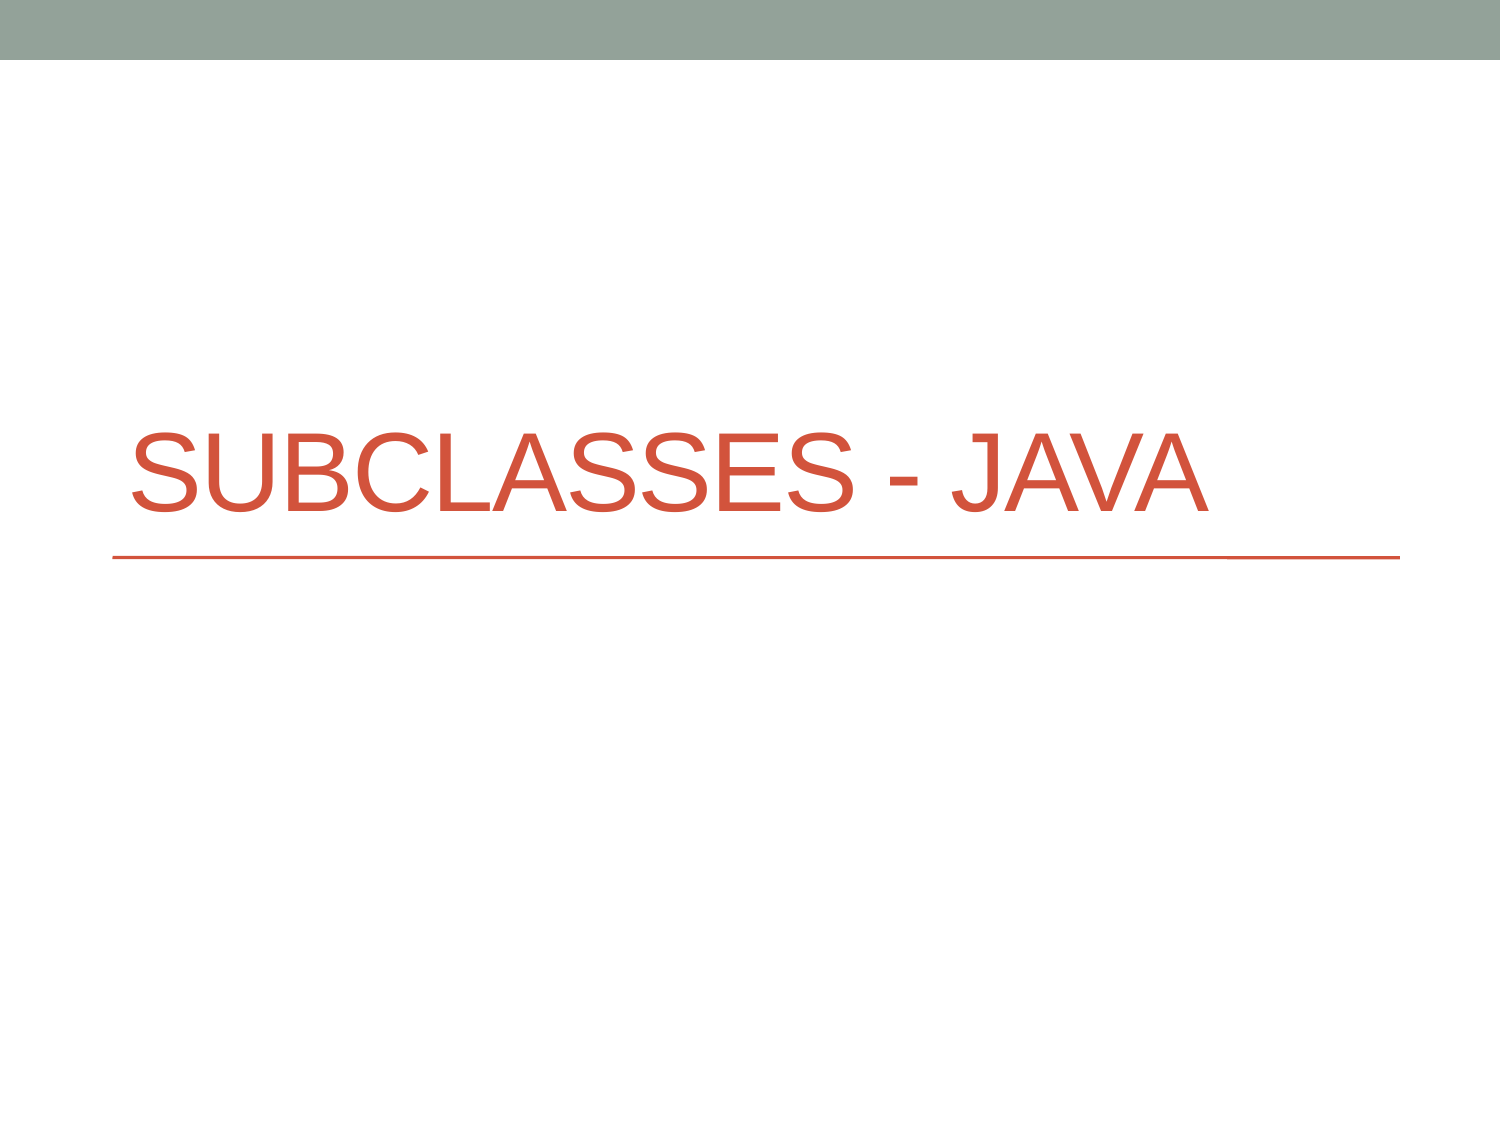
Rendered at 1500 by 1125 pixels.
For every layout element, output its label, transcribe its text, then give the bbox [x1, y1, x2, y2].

title Subclasses - Java [112, 224, 1400, 542]
